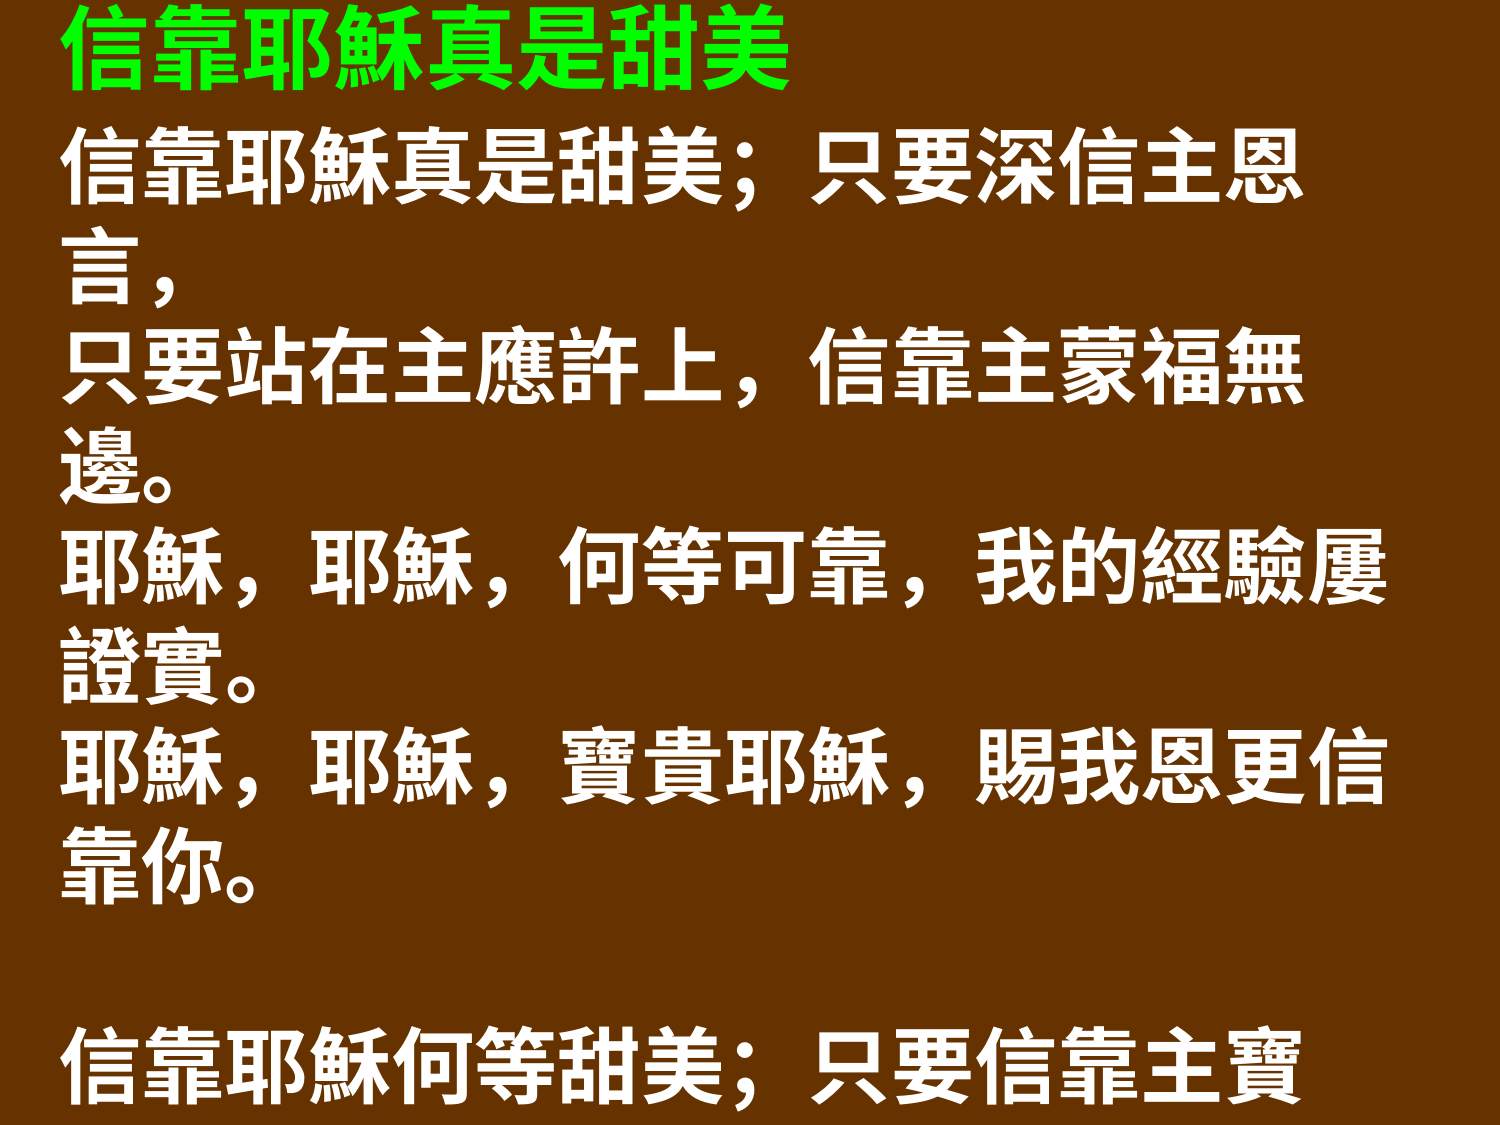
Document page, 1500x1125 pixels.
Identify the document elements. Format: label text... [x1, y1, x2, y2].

text_box 信靠耶穌真是甜美 信靠耶穌真是甜美；只要深信主恩言， 只要站在主應許上，信靠主蒙福無邊。 耶穌，耶穌，何等可靠，我的經驗屢證實。 耶穌，耶穌，寶貴耶穌，賜我恩更信靠你。 信靠耶穌何等甜美；只要信靠主寶血， 只要憑著單純信心，能洗罪污白如雪。 耶穌，耶穌，何等可靠，我的經驗屢證實。 耶穌，耶穌，寶貴耶穌，賜我恩更信靠你。 [24, 0, 1463, 1125]
